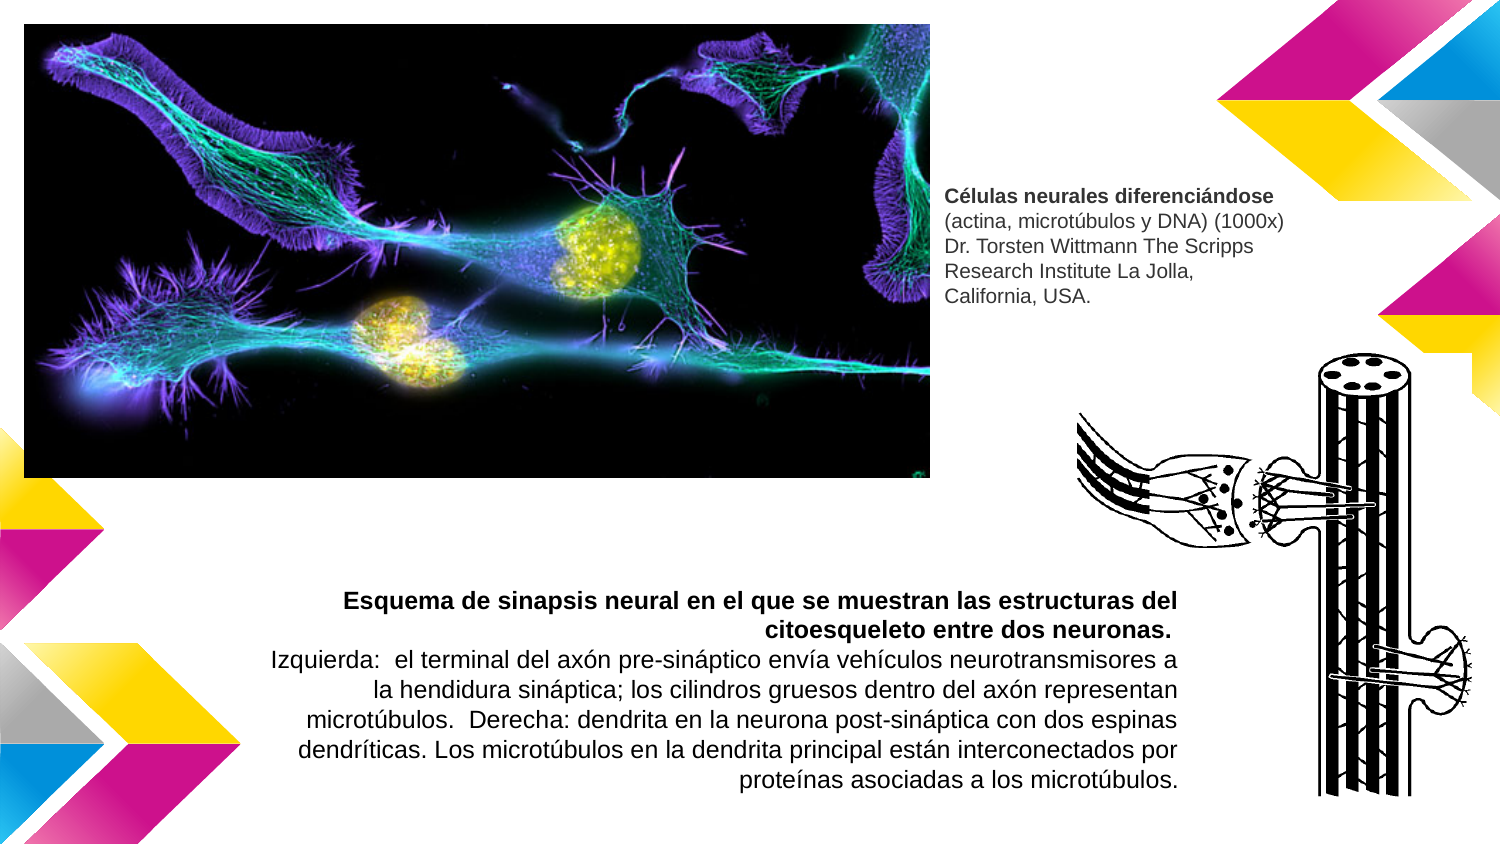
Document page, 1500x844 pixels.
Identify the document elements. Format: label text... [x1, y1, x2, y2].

text_box Esquema de sinapsis neural en el que se muestran las estructuras del citoesqueleto entre dos neuronas. Izquierda: el terminal del axón pre-sináptico envía vehículos neurotransmisores a la hendidura sináptica; los cilindros gruesos dentro del axón representan microtúbulos. Derecha: dendrita en la neurona post-sináptica con dos espinas dendríticas. Los microtúbulos en la dendrita principal están interconectados por proteínas asociadas a los microtúbulos. [253, 576, 1072, 797]
picture [1077, 352, 1472, 797]
picture [24, 24, 930, 478]
text_box Células neurales diferenciándose (actina, microtúbulos y DNA) (1000x) Dr. Torsten Wittmann The Scripps Research Institute La Jolla, California, USA. [934, 199, 1305, 292]
